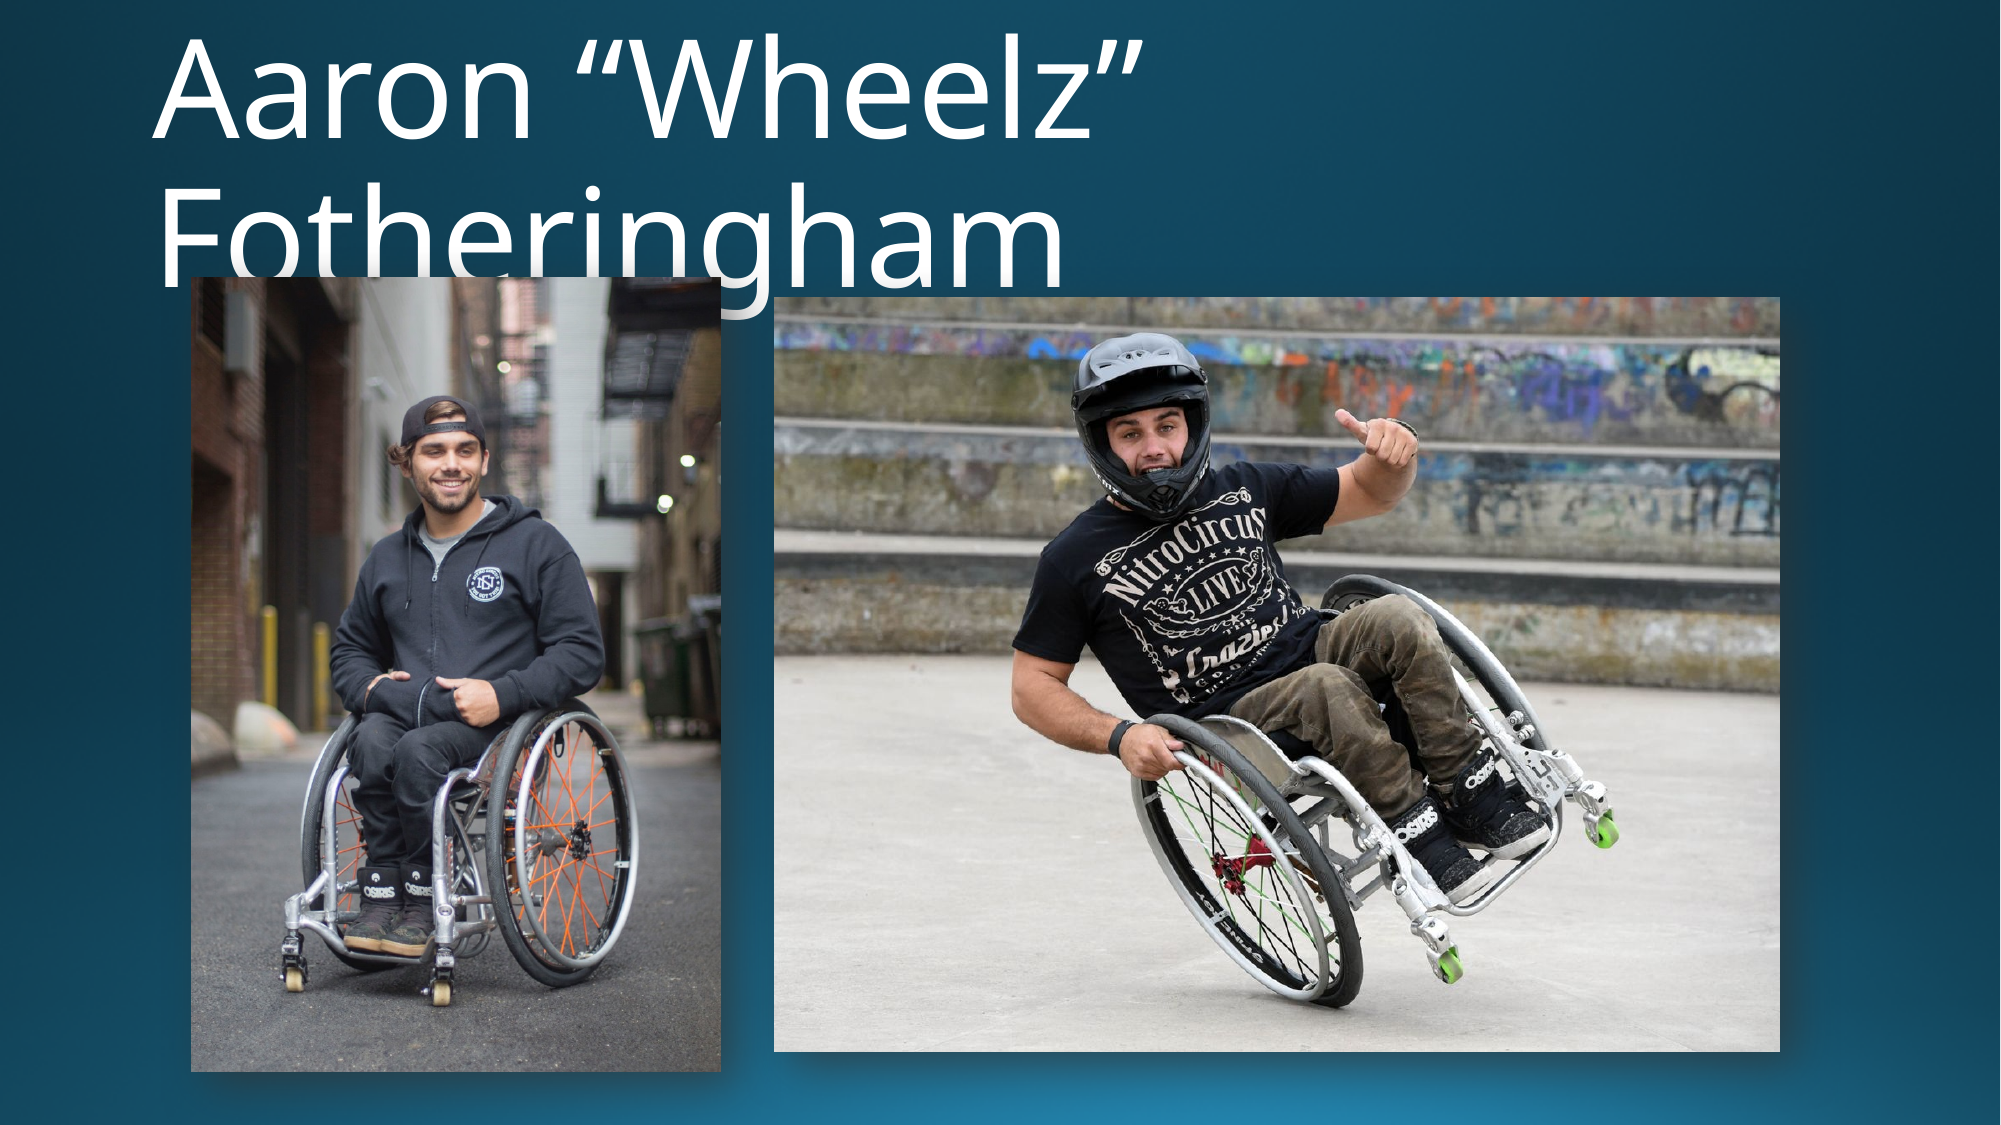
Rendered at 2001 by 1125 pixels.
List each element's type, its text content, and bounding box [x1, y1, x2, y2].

title Aaron “Wheelz” Fotheringham [137, 59, 2000, 278]
picture [0, 0, 2001, 1125]
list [774, 297, 1780, 1052]
